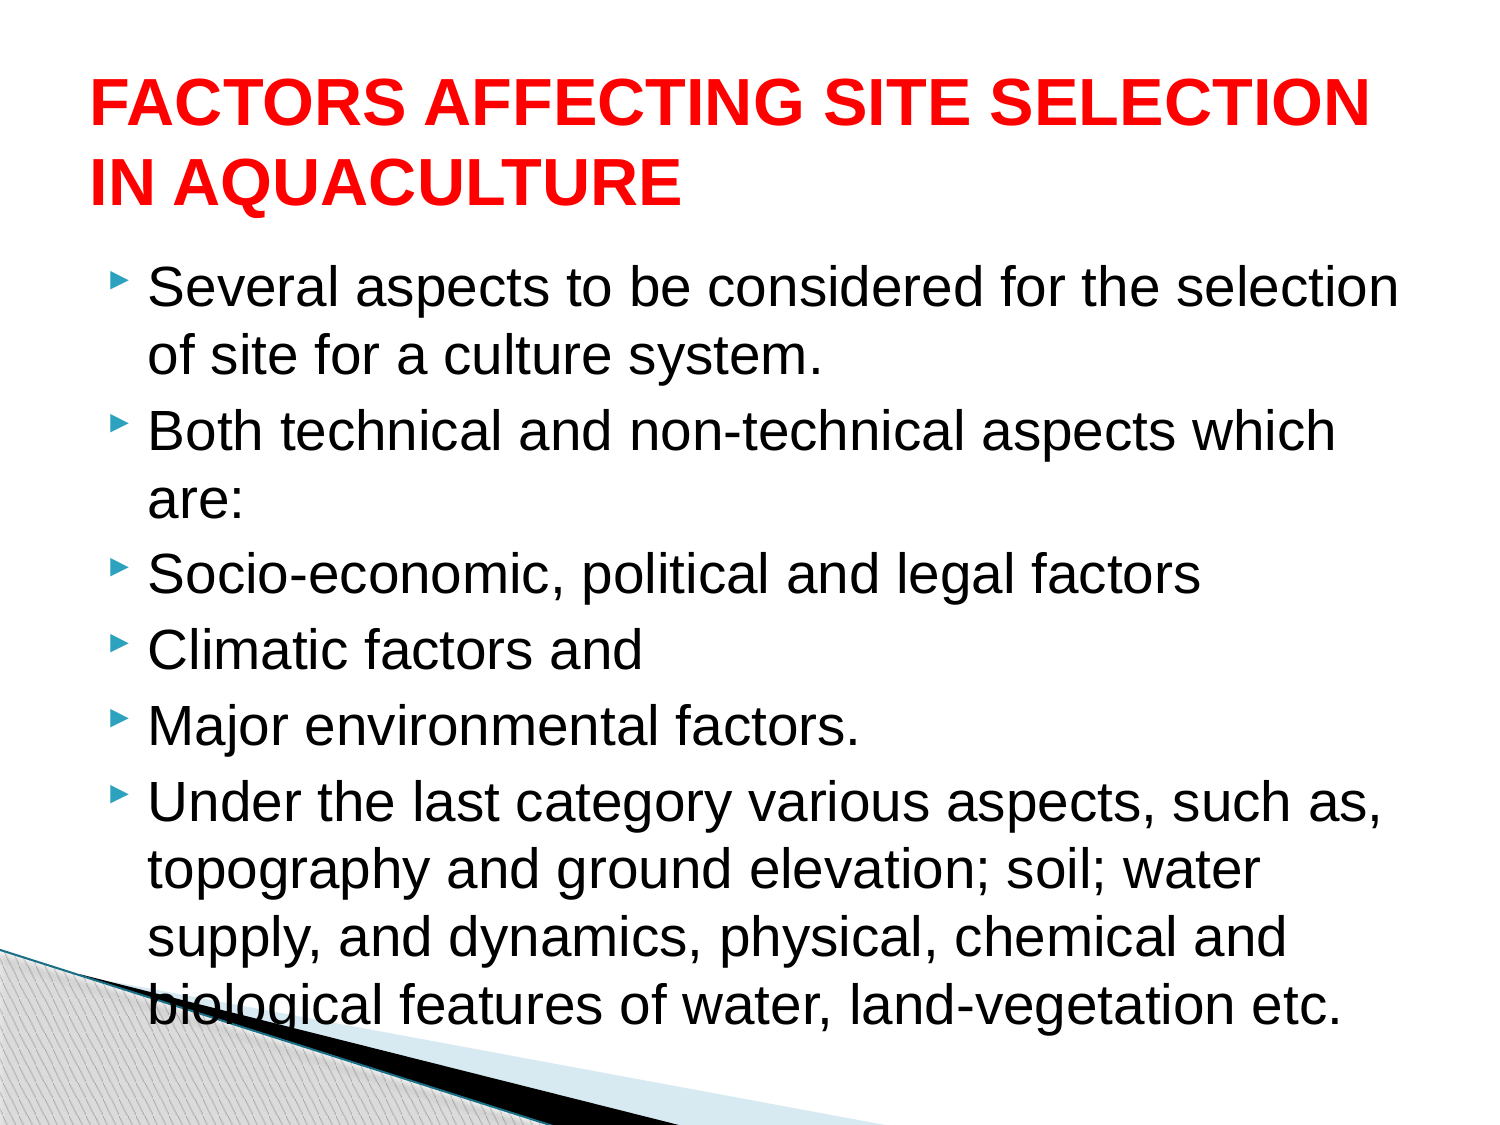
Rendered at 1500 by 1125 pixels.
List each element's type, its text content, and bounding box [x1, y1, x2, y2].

list Several aspects to be considered for the selection of site for a culture system. Both technical and non-technical aspects which are: Socio-economic, political and legal factors Climatic factors and Major environmental factors. Under the last category various aspects, such as, topography and ground elevation; soil; water supply, and dynamics, physical, chemical and biological features of water, land-vegetation etc. [75, 243, 1425, 1050]
title FACTORS AFFECTING SITE SELECTION IN AQUACULTURE [75, 45, 1425, 233]
